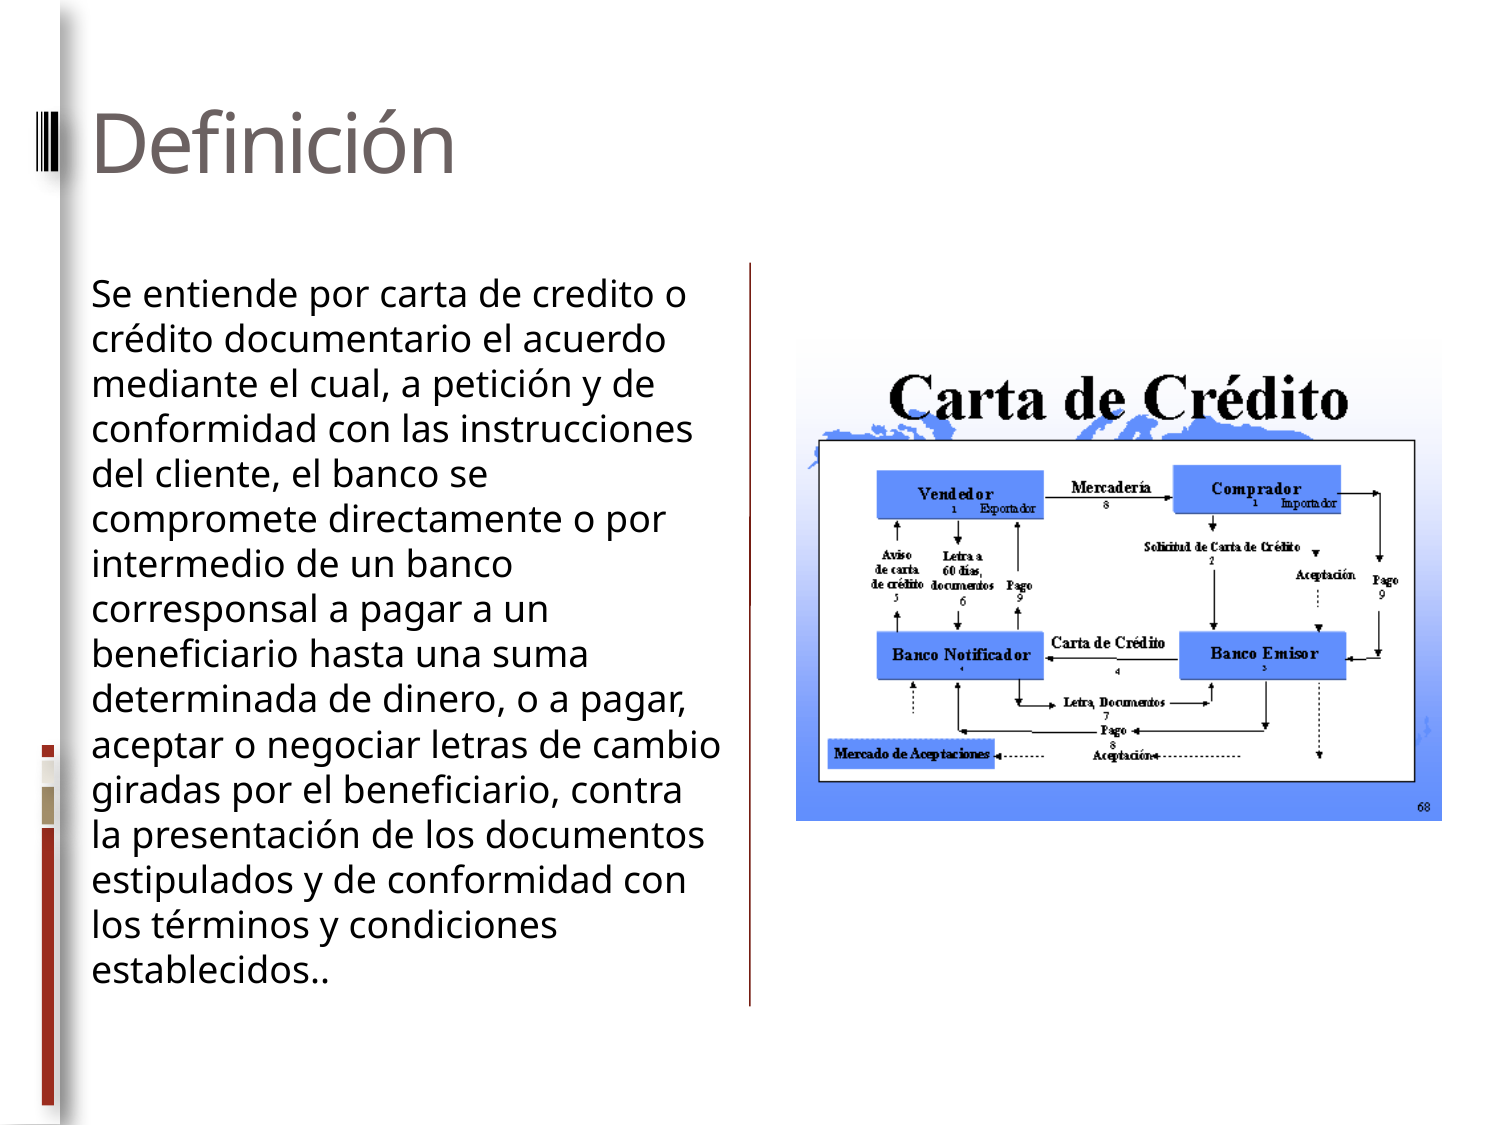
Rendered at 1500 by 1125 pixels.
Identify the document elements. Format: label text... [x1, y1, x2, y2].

list Se entiende por carta de credito o crédito documentario el acuerdo mediante el cual, a petición y de conformidad con las instrucciones del cliente, el banco se compromete directamente o por intermedio de un banco corresponsal a pagar a un beneficiario hasta una suma determinada de dinero, o a pagar, aceptar o negociar letras de cambio giradas por el beneficiario, contra la presentación de los documentos estipulados y de conformidad con los términos y condiciones establecidos.. [76, 262, 739, 1005]
picture [796, 339, 1442, 821]
title Definición [75, 34, 1425, 247]
